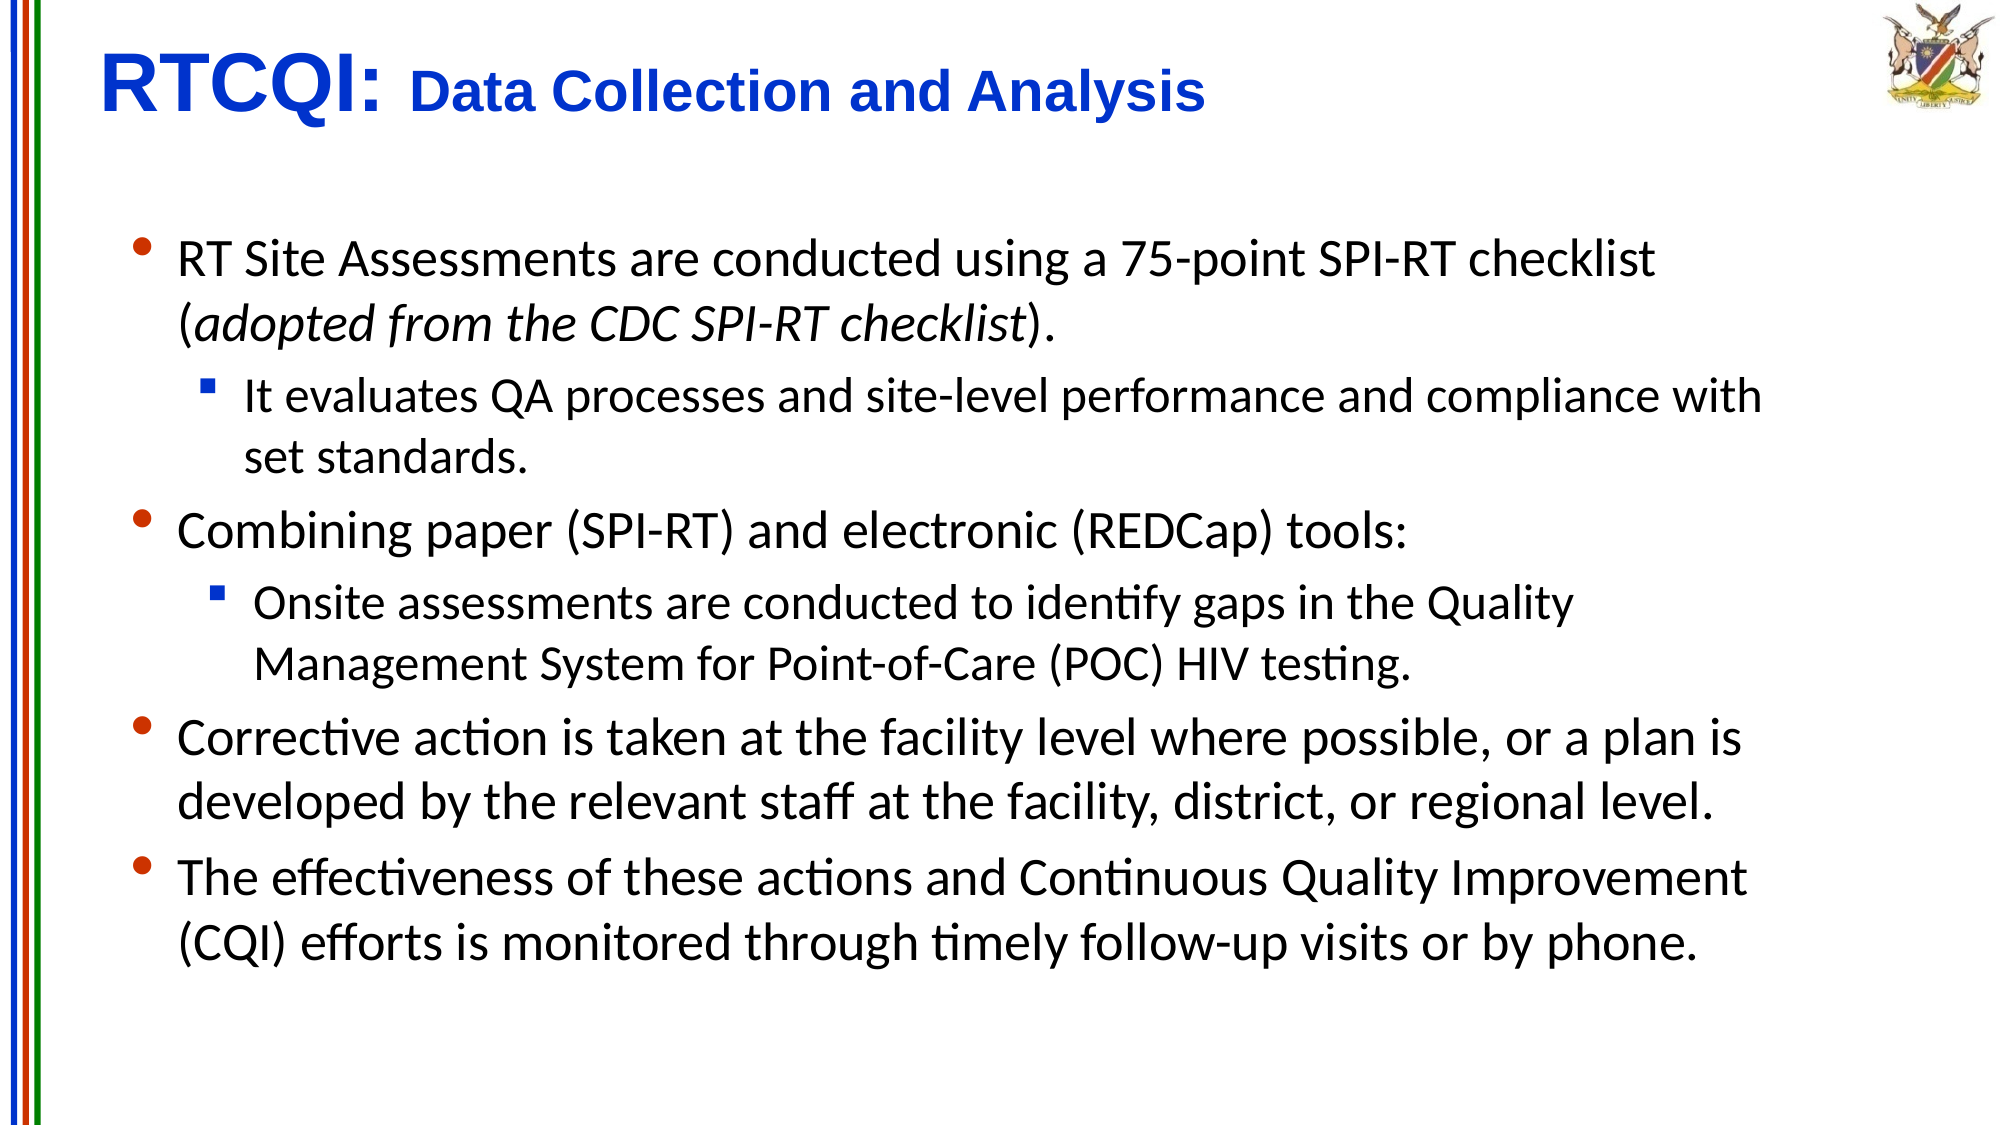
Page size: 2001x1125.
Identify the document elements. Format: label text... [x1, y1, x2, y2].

picture [1872, 0, 2000, 113]
list RT Site Assessments are conducted using a 75-point SPI-RT checklist (adopted from the CDC SPI-RT checklist). It evaluates QA processes and site-level performance and compliance with set standards. Combining paper (SPI-RT) and electronic (REDCap) tools: Onsite assessments are conducted to identify gaps in the Quality Management System for Point-of-Care (POC) HIV testing. Corrective action is taken at the facility level where possible, or a plan is developed by the relevant staff at the facility, district, or regional level. The effectiveness of these actions and Continuous Quality Improvement (CQI) efforts is monitored through timely follow-up visits or by phone. [115, 214, 1841, 994]
title RTCQI: Data Collection and Analysis [84, 0, 1810, 156]
